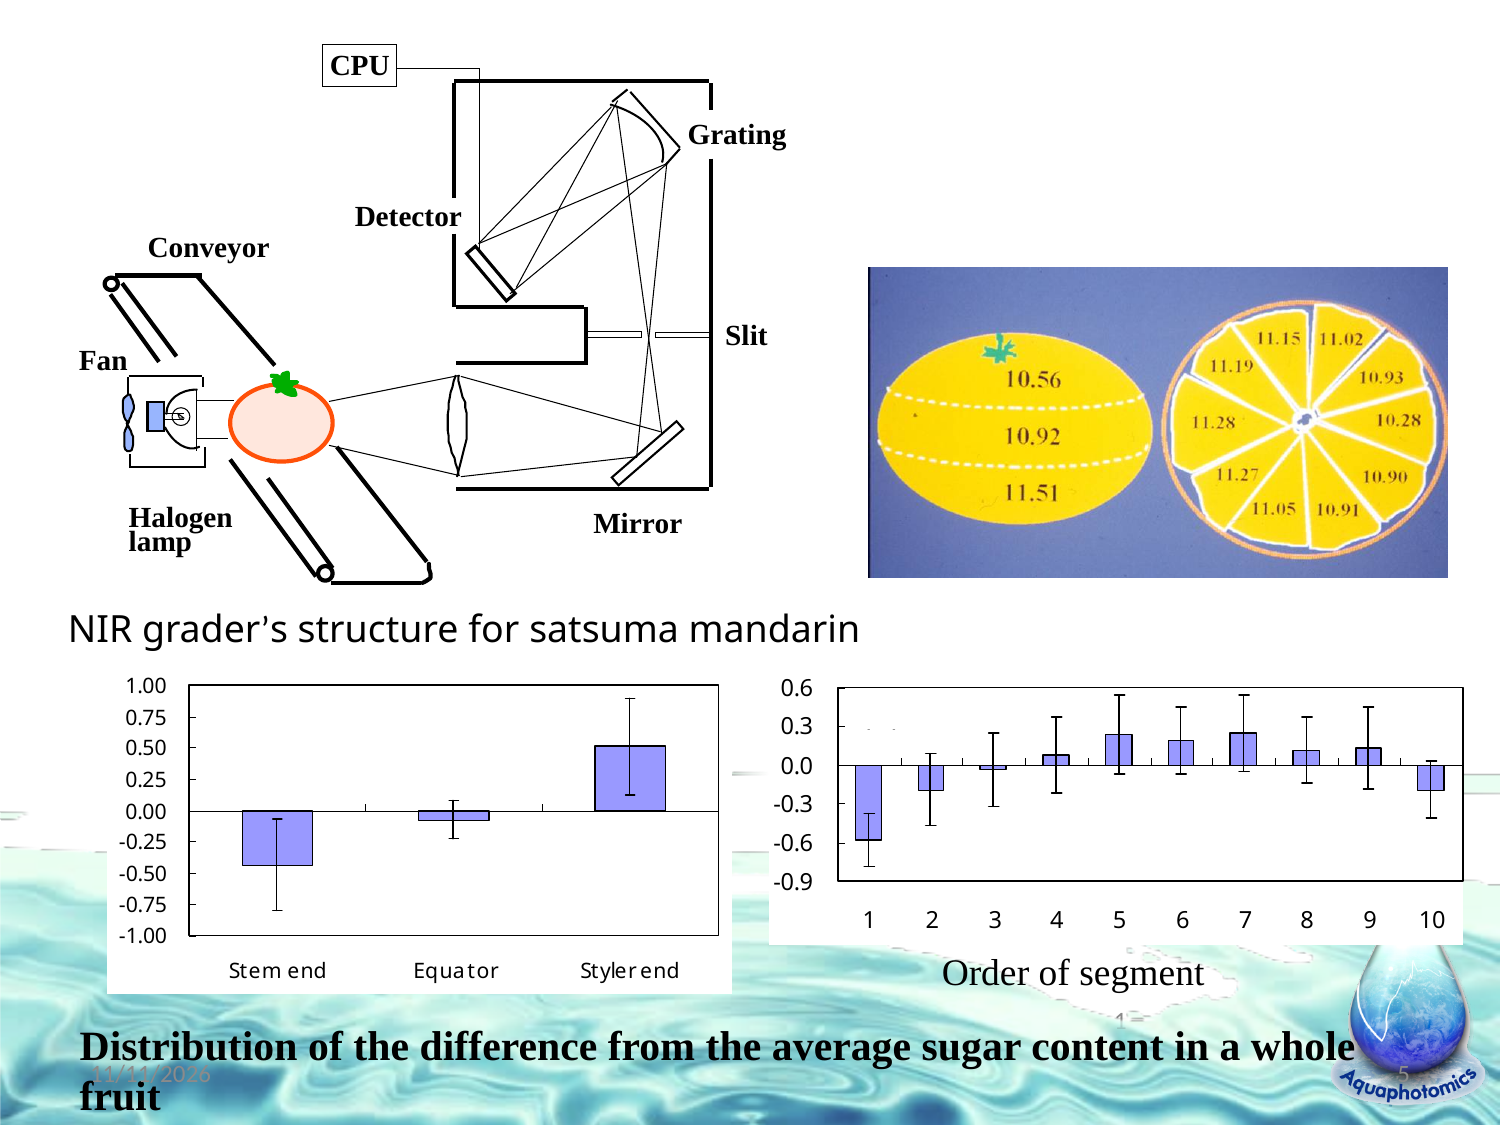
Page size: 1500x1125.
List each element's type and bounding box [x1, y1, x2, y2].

picture [0, 266, 1500, 1125]
text_box [64, 30, 819, 596]
